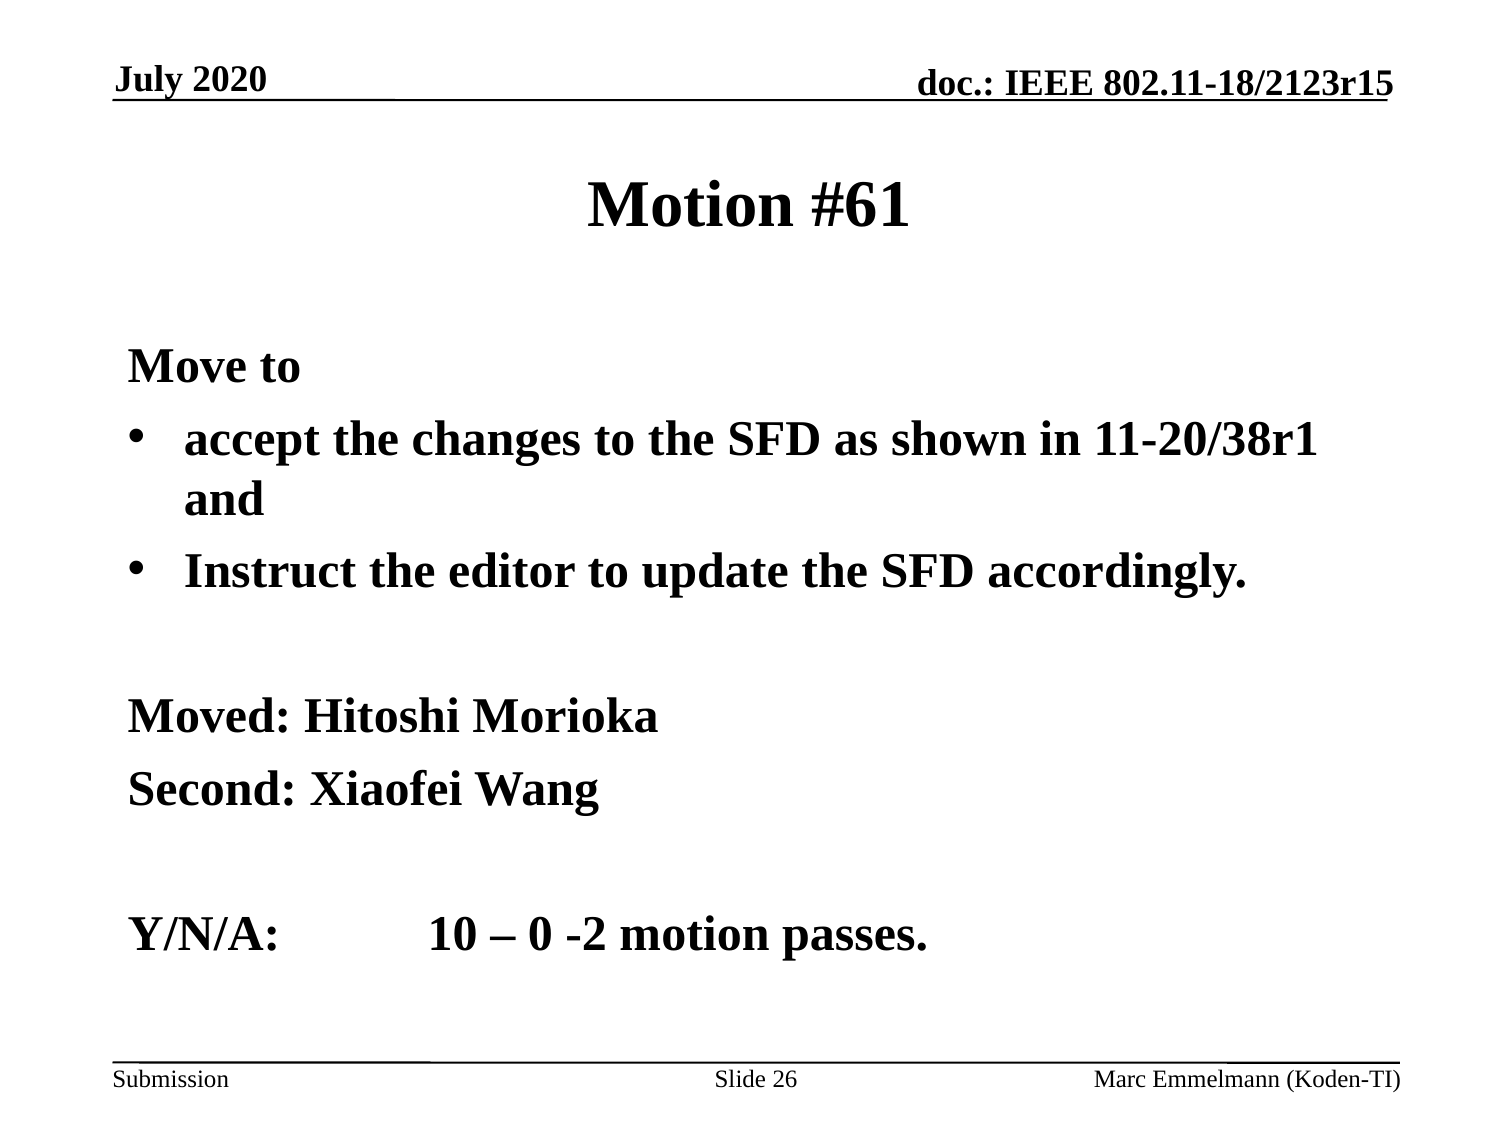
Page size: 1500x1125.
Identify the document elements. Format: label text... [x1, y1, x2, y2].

title Motion #61 [112, 112, 1388, 288]
footer Marc Emmelmann (Koden-TI) [878, 1061, 1402, 1093]
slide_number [114, 54, 423, 100]
list Move to accept the changes to the SFD as shown in 11-20/38r1 and Instruct the editor to update the SFD accordingly. Moved: Hitoshi Morioka Second: Xiaofei Wang Y/N/A: 10 – 0 -2 motion passes. [112, 324, 1388, 1000]
slide_number Slide 26 [712, 1061, 800, 1123]
